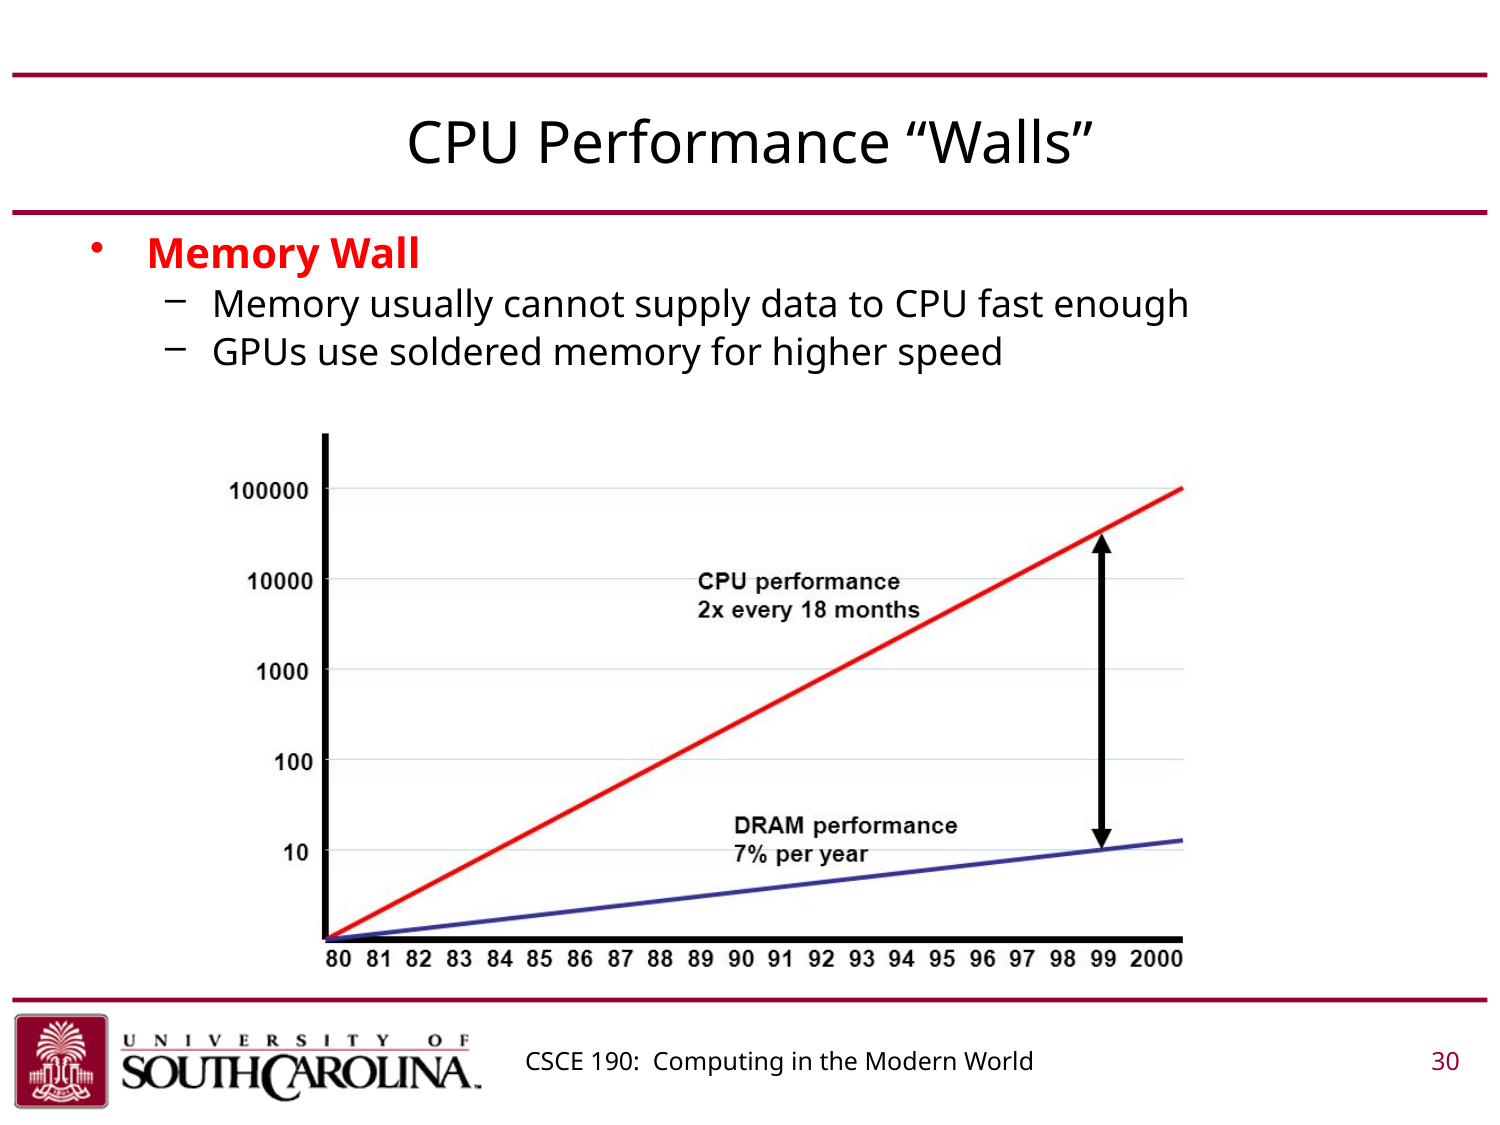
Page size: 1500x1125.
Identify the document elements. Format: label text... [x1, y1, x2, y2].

list Memory Wall Memory usually cannot supply data to CPU fast enough GPUs use soldered memory for higher speed [75, 224, 1425, 988]
title CPU Performance “Walls” [75, 75, 1425, 205]
slide_number CSCE 190: Computing in the Modern World 30 [424, 1037, 1476, 1088]
picture [224, 412, 1201, 977]
picture [12, 1012, 488, 1112]
